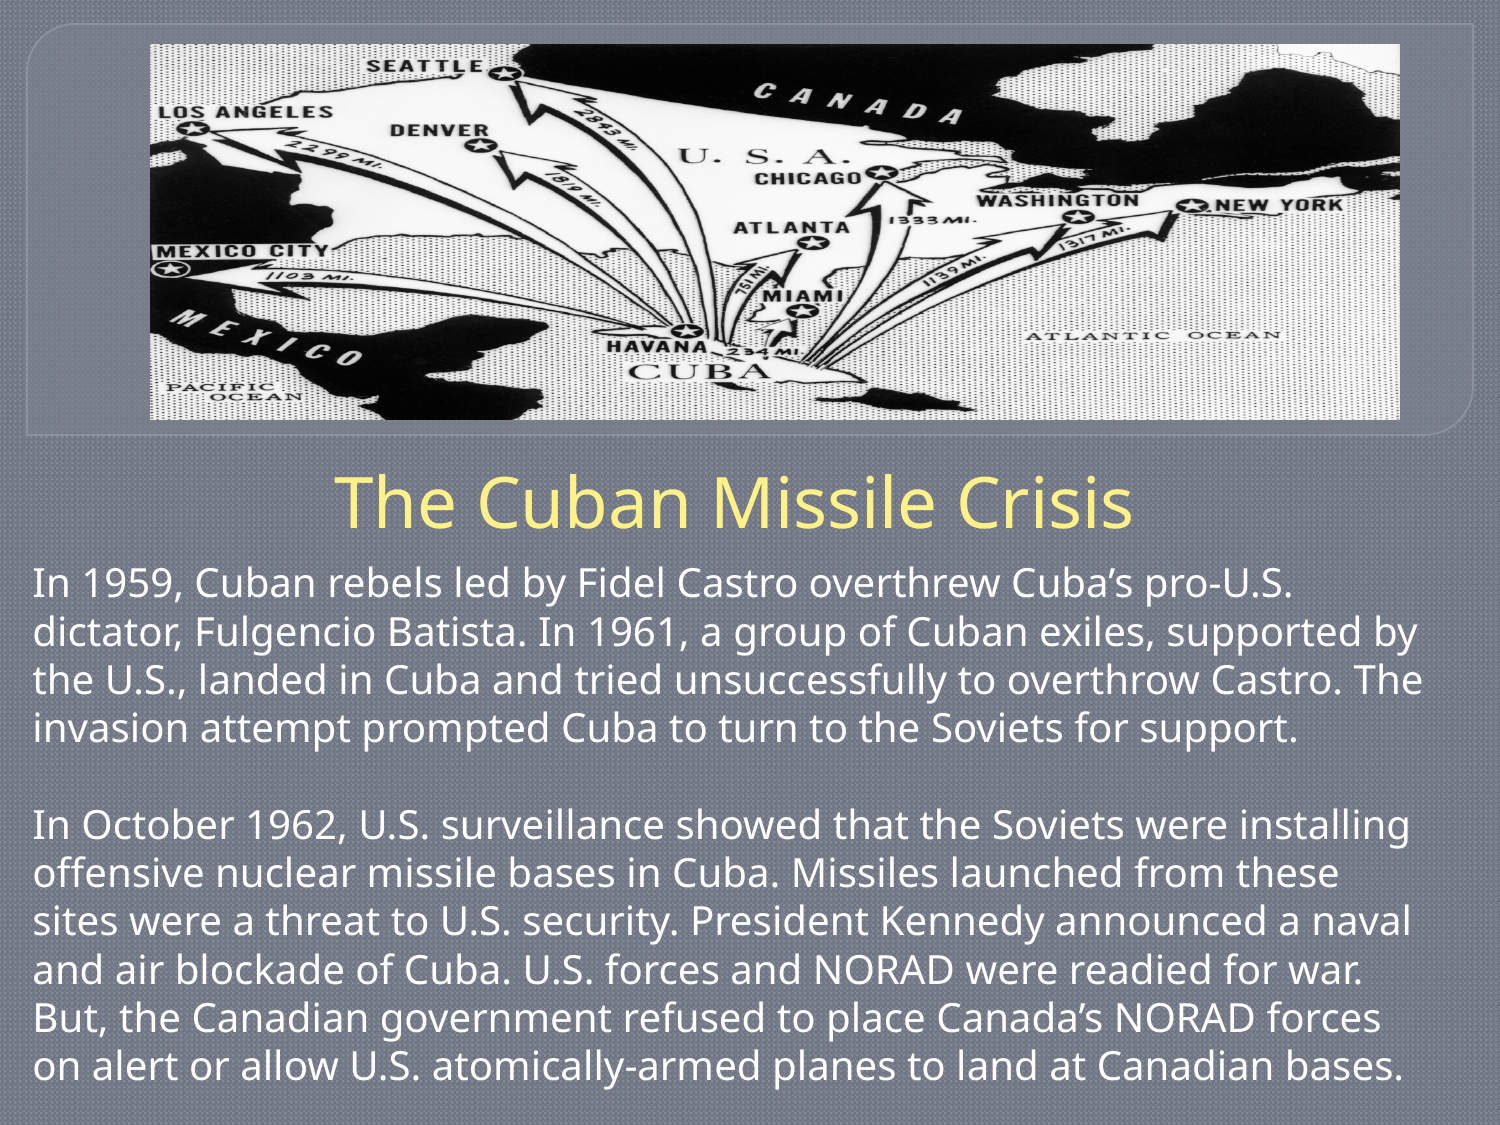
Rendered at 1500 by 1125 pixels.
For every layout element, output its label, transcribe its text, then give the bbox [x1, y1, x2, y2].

subtitle In 1959, Cuban rebels led by Fidel Castro overthrew Cuba’s pro-U.S. dictator, Fulgencio Batista. In 1961, a group of Cuban exiles, supported by the U.S., landed in Cuba and tried unsuccessfully to overthrow Castro. The invasion attempt prompted Cuba to turn to the Soviets for support. In October 1962, U.S. surveillance showed that the Soviets were installing offensive nuclear missile bases in Cuba. Missiles launched from these sites were a threat to U.S. security. President Kennedy announced a naval and air blockade of Cuba. U.S. forces and NORAD were readied for war. But, the Canadian government refused to place Canada’s NORAD forces on alert or allow U.S. atomically-armed planes to land at Canadian bases. [24, 549, 1475, 1125]
title The Cuban Missile Crisis [24, 450, 1475, 549]
picture [149, 44, 1401, 421]
